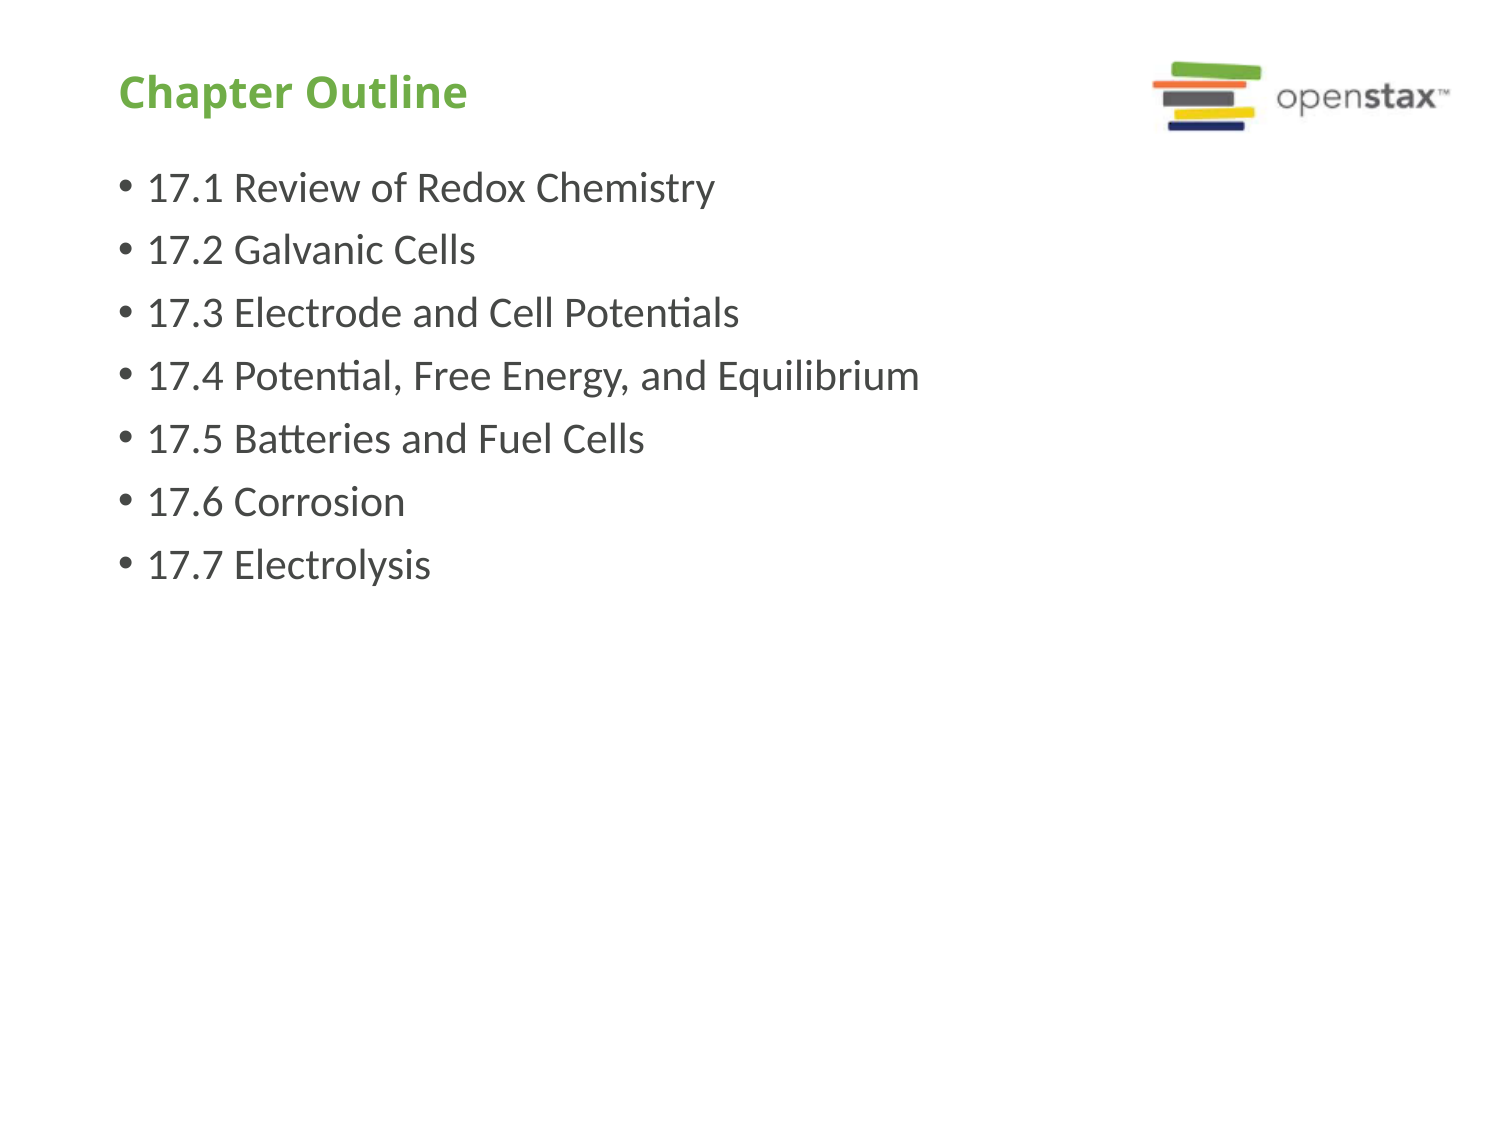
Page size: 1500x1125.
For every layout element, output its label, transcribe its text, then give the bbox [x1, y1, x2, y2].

picture [1151, 59, 1452, 134]
list 17.1 Review of Redox Chemistry 17.2 Galvanic Cells 17.3 Electrode and Cell Potentials 17.4 Potential, Free Energy, and Equilibrium 17.5 Batteries and Fuel Cells 17.6 Corrosion 17.7 Electrolysis [103, 156, 1397, 780]
title Chapter Outline [103, 59, 1397, 130]
